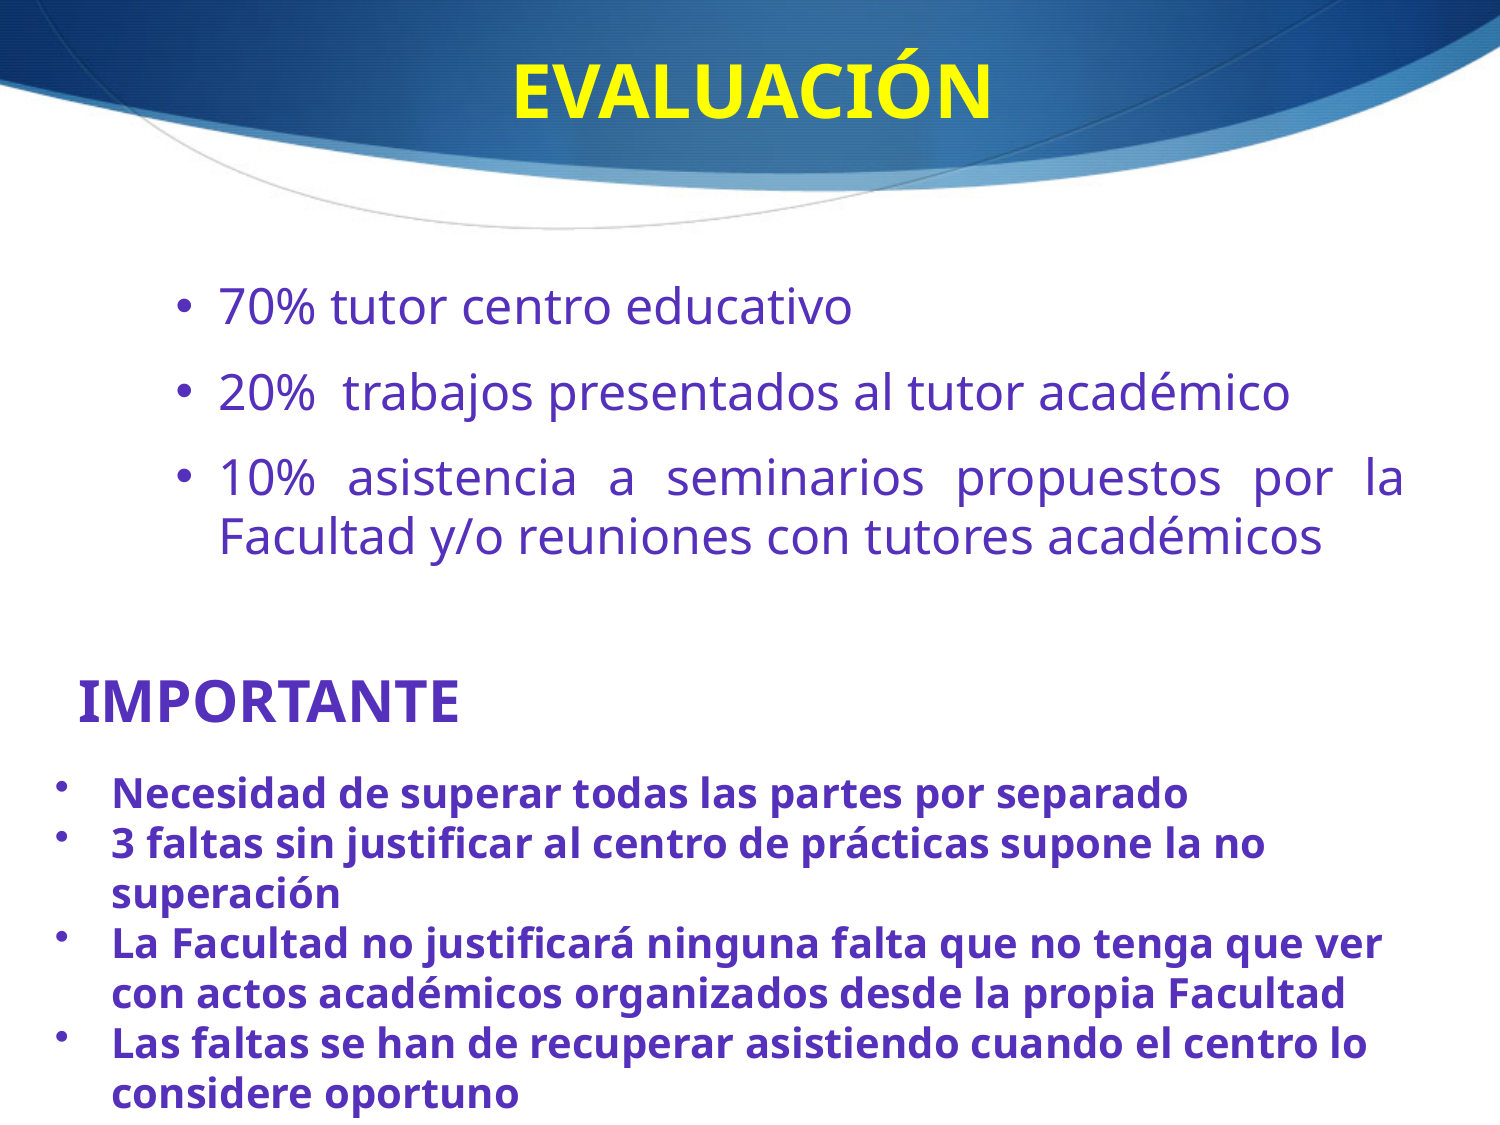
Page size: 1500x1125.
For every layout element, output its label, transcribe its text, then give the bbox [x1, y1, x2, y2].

text_box EVALUACIÓN [135, 36, 1371, 141]
text_box 70% tutor centro educativo 20% trabajos presentados al tutor académico 10% asistencia a seminarios propuestos por la Facultad y/o reuniones con tutores académicos [85, 267, 1421, 573]
picture [0, 0, 1500, 1125]
text_box Necesidad de superar todas las partes por separado 3 faltas sin justificar al centro de prácticas supone la no superación La Facultad no justificará ninguna falta que no tenga que ver con actos académicos organizados desde la propia Facultad Las faltas se han de recuperar asistiendo cuando el centro lo considere oportuno [40, 758, 1452, 1124]
text_box IMPORTANTE [63, 656, 476, 742]
